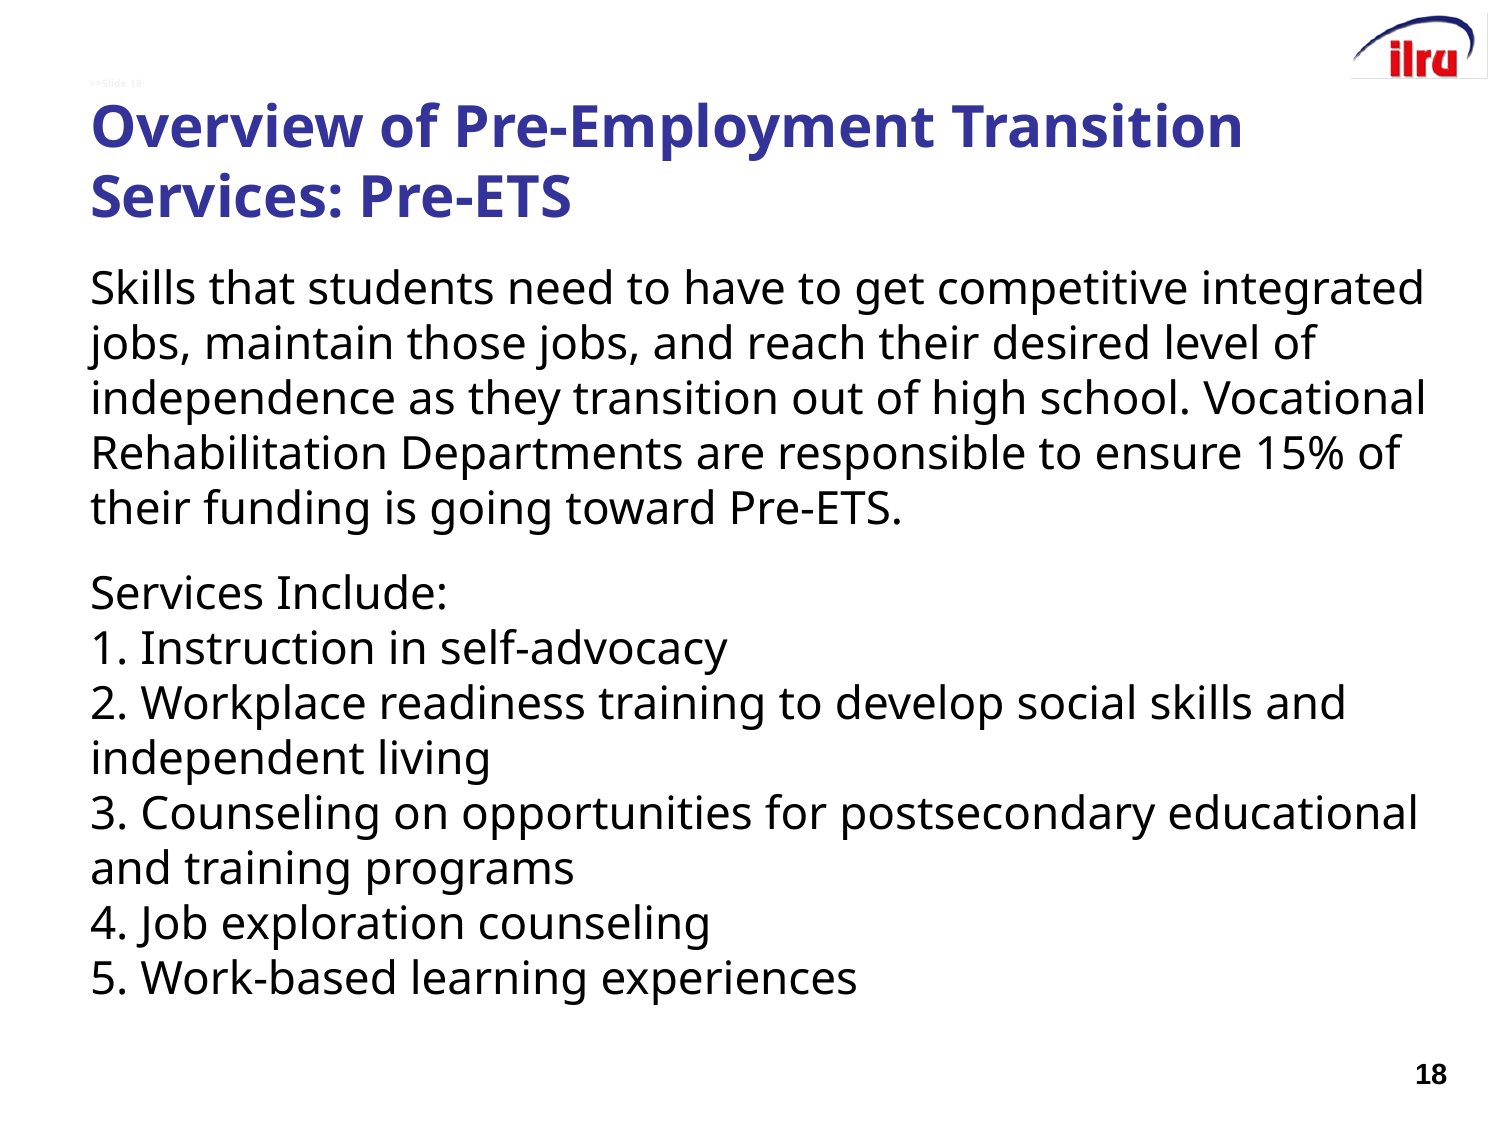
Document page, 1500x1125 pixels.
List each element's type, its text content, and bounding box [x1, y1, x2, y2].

title >>Slide 18 Overview of Pre-Employment Transition Services: Pre-ETS [74, 87, 1463, 219]
slide_number 18 [1074, 1047, 1463, 1088]
text_box Skills that students need to have to get competitive integrated jobs, maintain those jobs, and reach their desired level of independence as they transition out of high school. Vocational Rehabilitation Departments are responsible to ensure 15% of their funding is going toward Pre-ETS. Services Include: 1. Instruction in self-advocacy 2. Workplace readiness training to develop social skills and independent living 3. Counseling on opportunities for postsecondary educational and training programs 4. Job exploration counseling 5. Work-based learning experiences [75, 251, 1463, 1011]
picture [1350, 12, 1488, 79]
